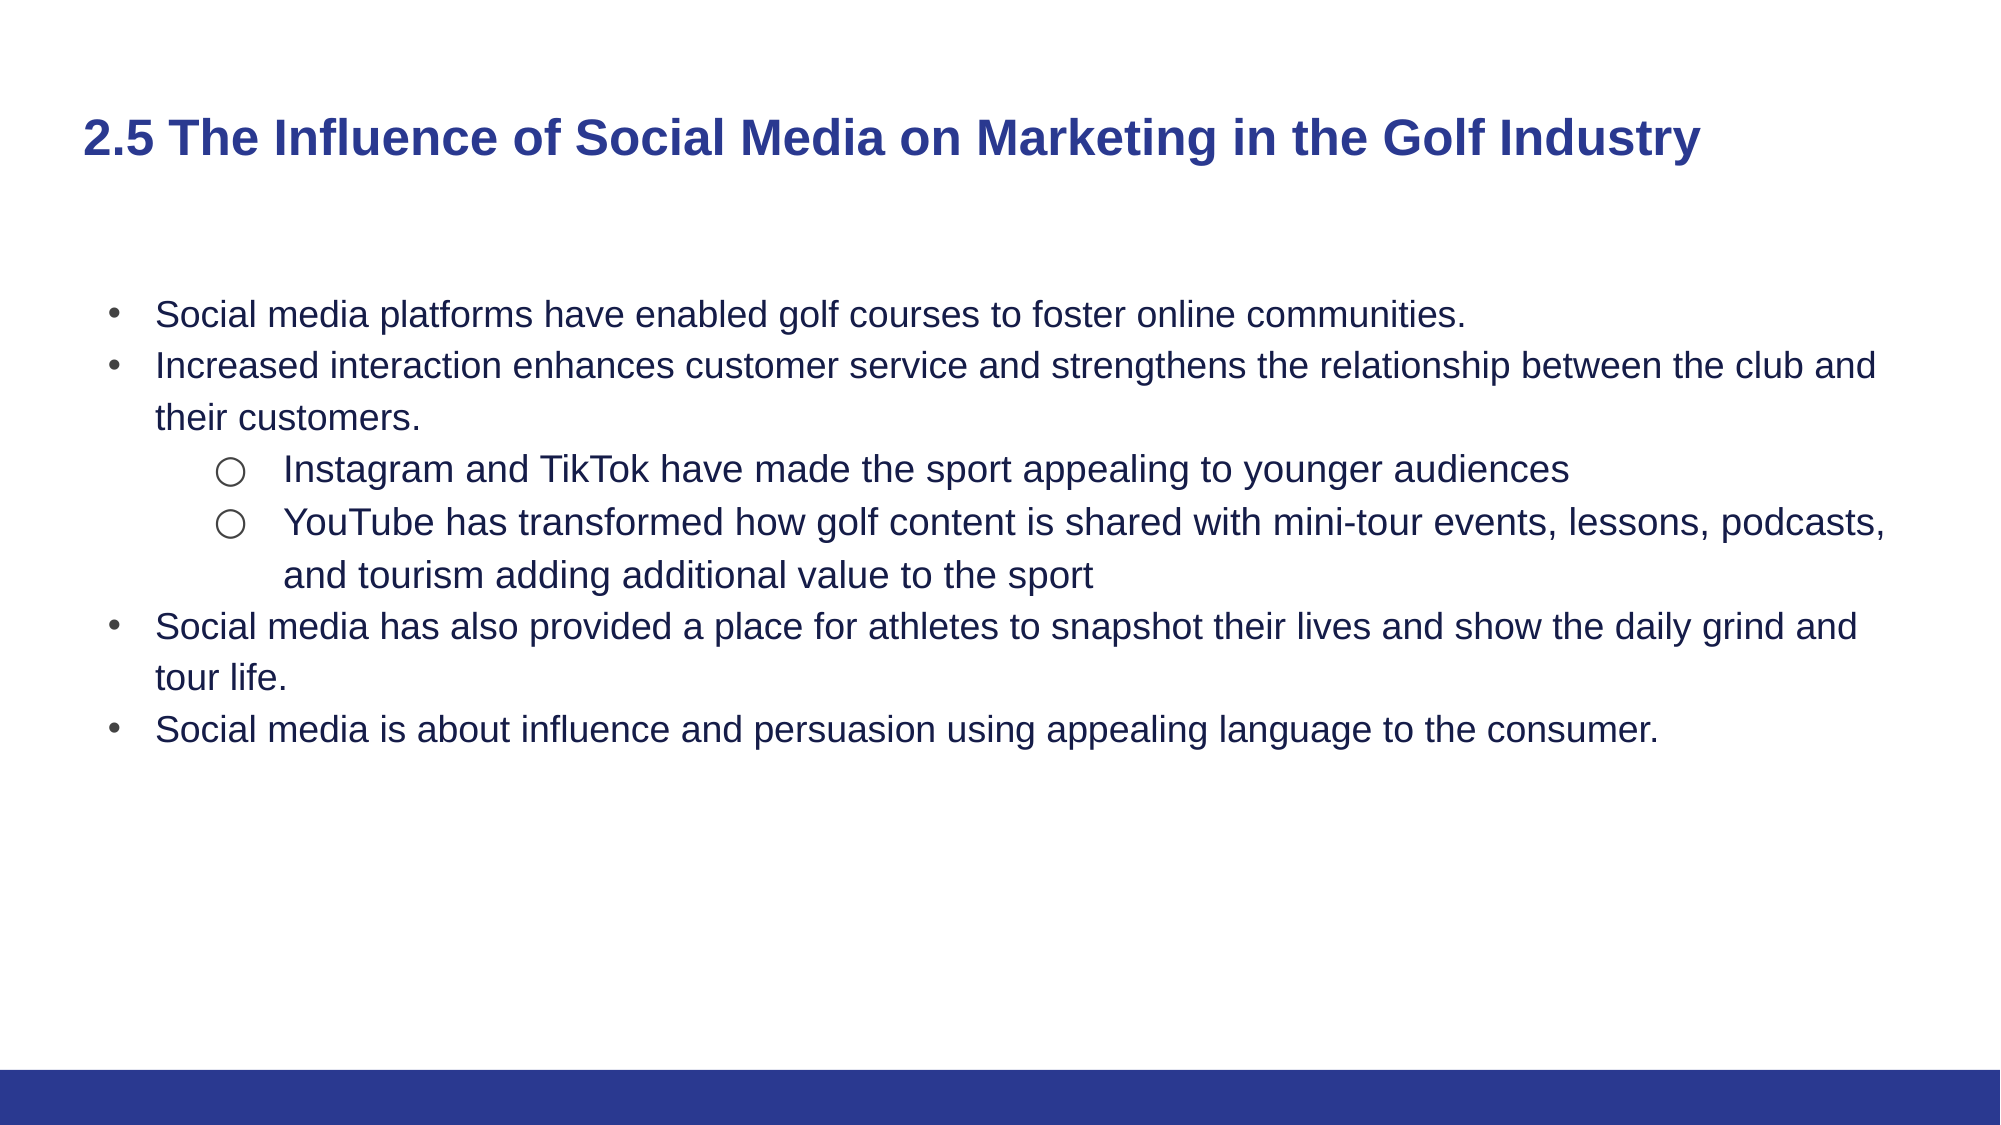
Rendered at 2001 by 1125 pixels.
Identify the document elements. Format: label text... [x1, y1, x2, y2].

list Social media platforms have enabled golf courses to foster online communities. Increased interaction enhances customer service and strengthens the relationship between the club and their customers. Instagram and TikTok have made the sport appealing to younger audiences YouTube has transformed how golf content is shared with mini-tour events, lessons, podcasts, and tourism adding additional value to the sport Social media has also provided a place for athletes to snapshot their lives and show the daily grind and tour life. Social media is about influence and persuasion using appealing language to the consumer. [68, 268, 1932, 1036]
title 2.5 The Influence of Social Media on Marketing in the Golf Industry [68, 89, 1932, 223]
